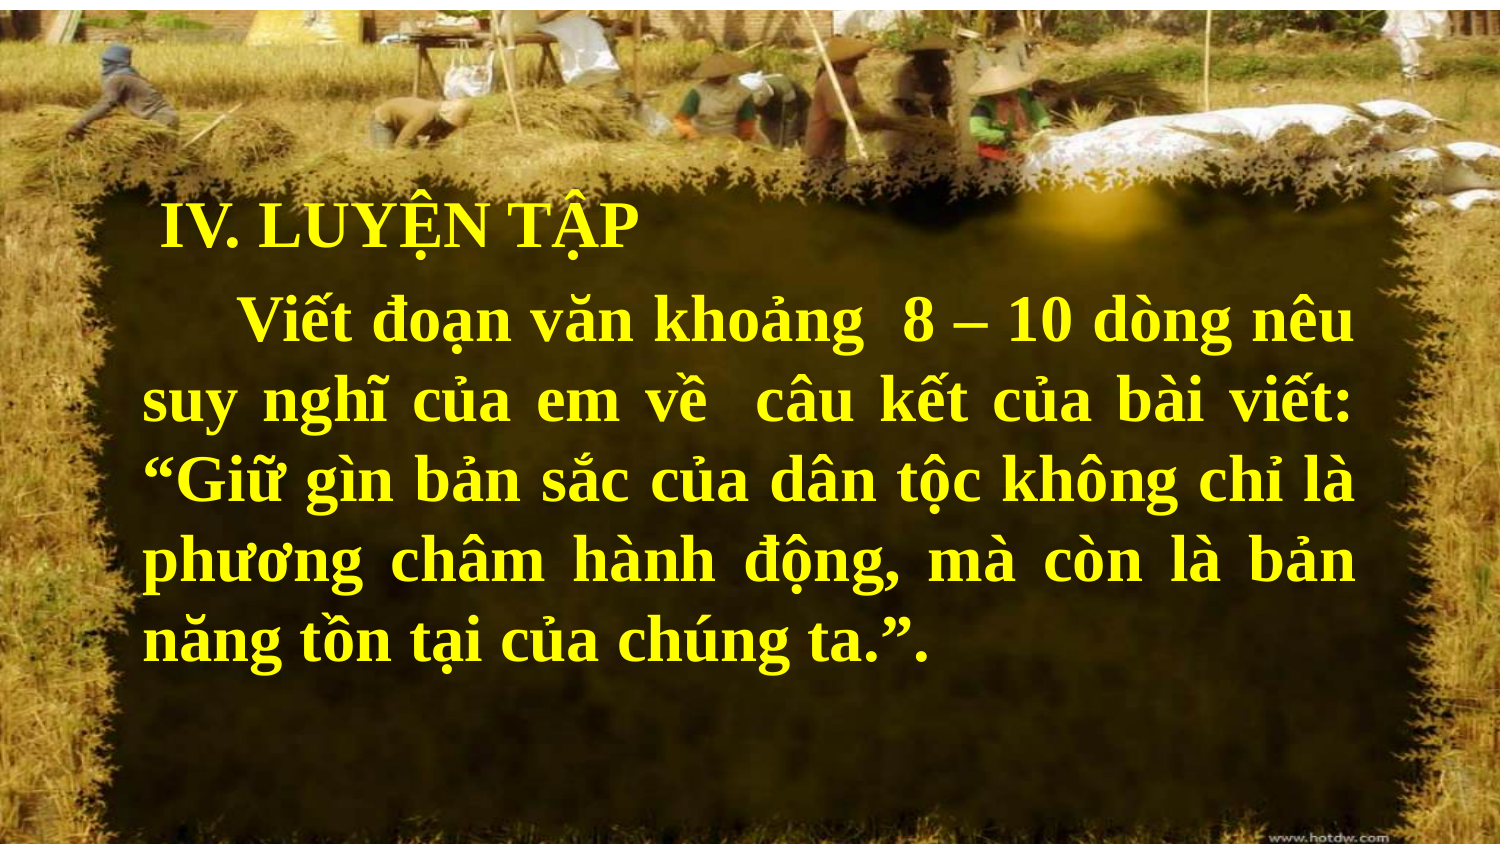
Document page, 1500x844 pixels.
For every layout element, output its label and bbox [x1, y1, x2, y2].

list [0, 9, 1500, 844]
